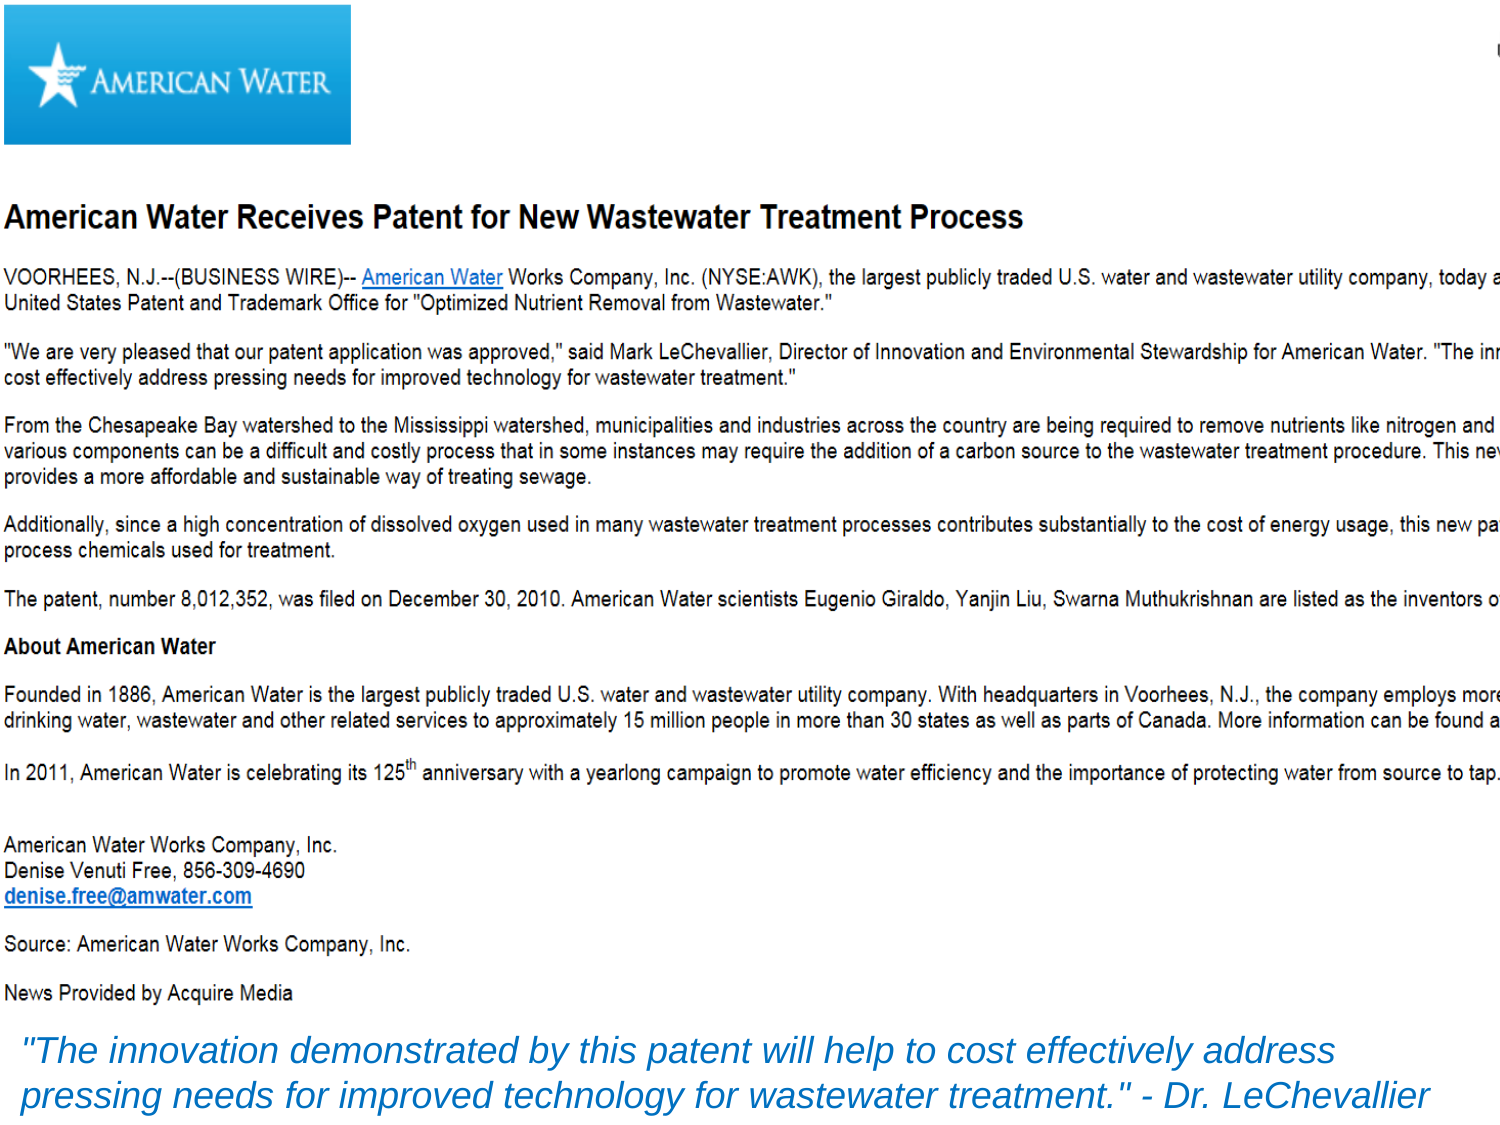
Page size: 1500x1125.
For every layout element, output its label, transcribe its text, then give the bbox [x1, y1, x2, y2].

text_box "The innovation demonstrated by this patent will help to cost effectively address pressing needs for improved technology for wastewater treatment." - Dr. LeChevallier [6, 1037, 1456, 1124]
picture [0, 0, 1500, 1026]
